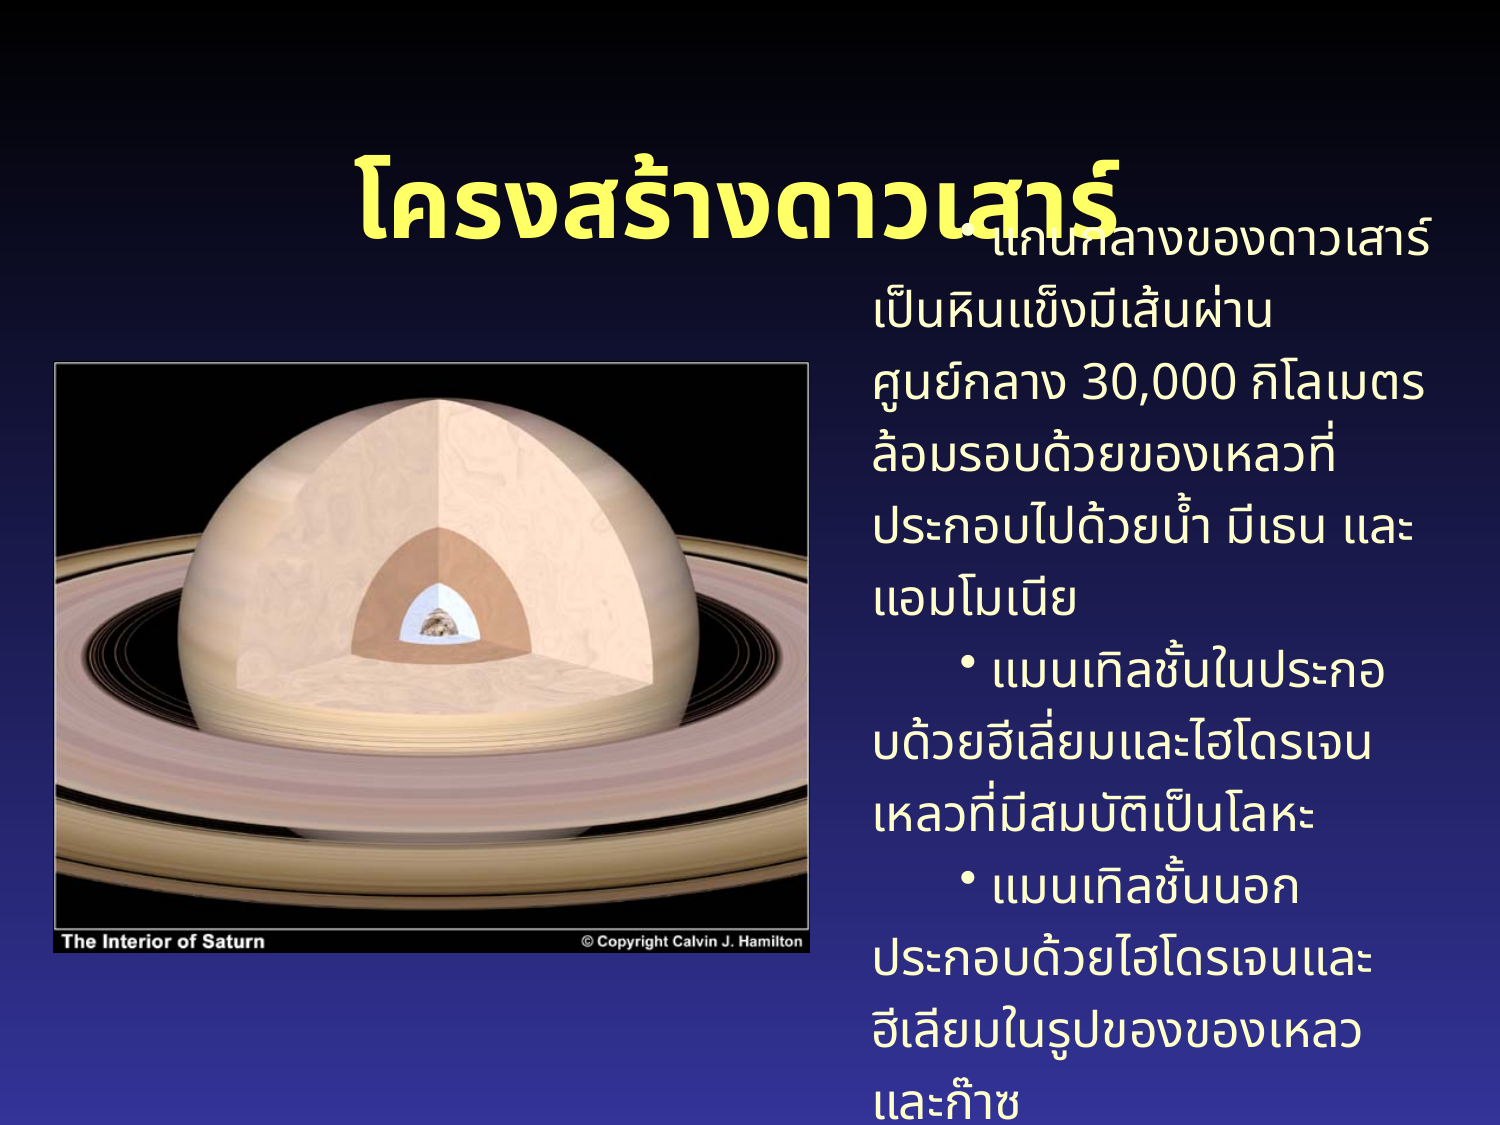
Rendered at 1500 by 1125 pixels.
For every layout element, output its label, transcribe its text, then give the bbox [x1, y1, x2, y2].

picture [52, 361, 810, 954]
title โครงสร้างดาวเสาร์ [100, 78, 1376, 320]
text_box แกนกลางของดาวเสาร์เป็นหินแข็งมีเส้นผ่านศูนย์กลาง 30,000 กิโลเมตรล้อมรอบด้วยของเหลวที่ประกอบไปด้วยน้ำ มีเธน และแอมโมเนีย แมนเทิลชั้นในประกอบด้วยฮีเลี่ยมและไฮโดรเจนเหลวที่มีสมบัติเป็นโลหะ แมนเทิลชั้นนอกประกอบด้วยไฮโดรเจนและฮีเลียมในรูปของของเหลวและก๊าซ [856, 186, 1447, 1125]
